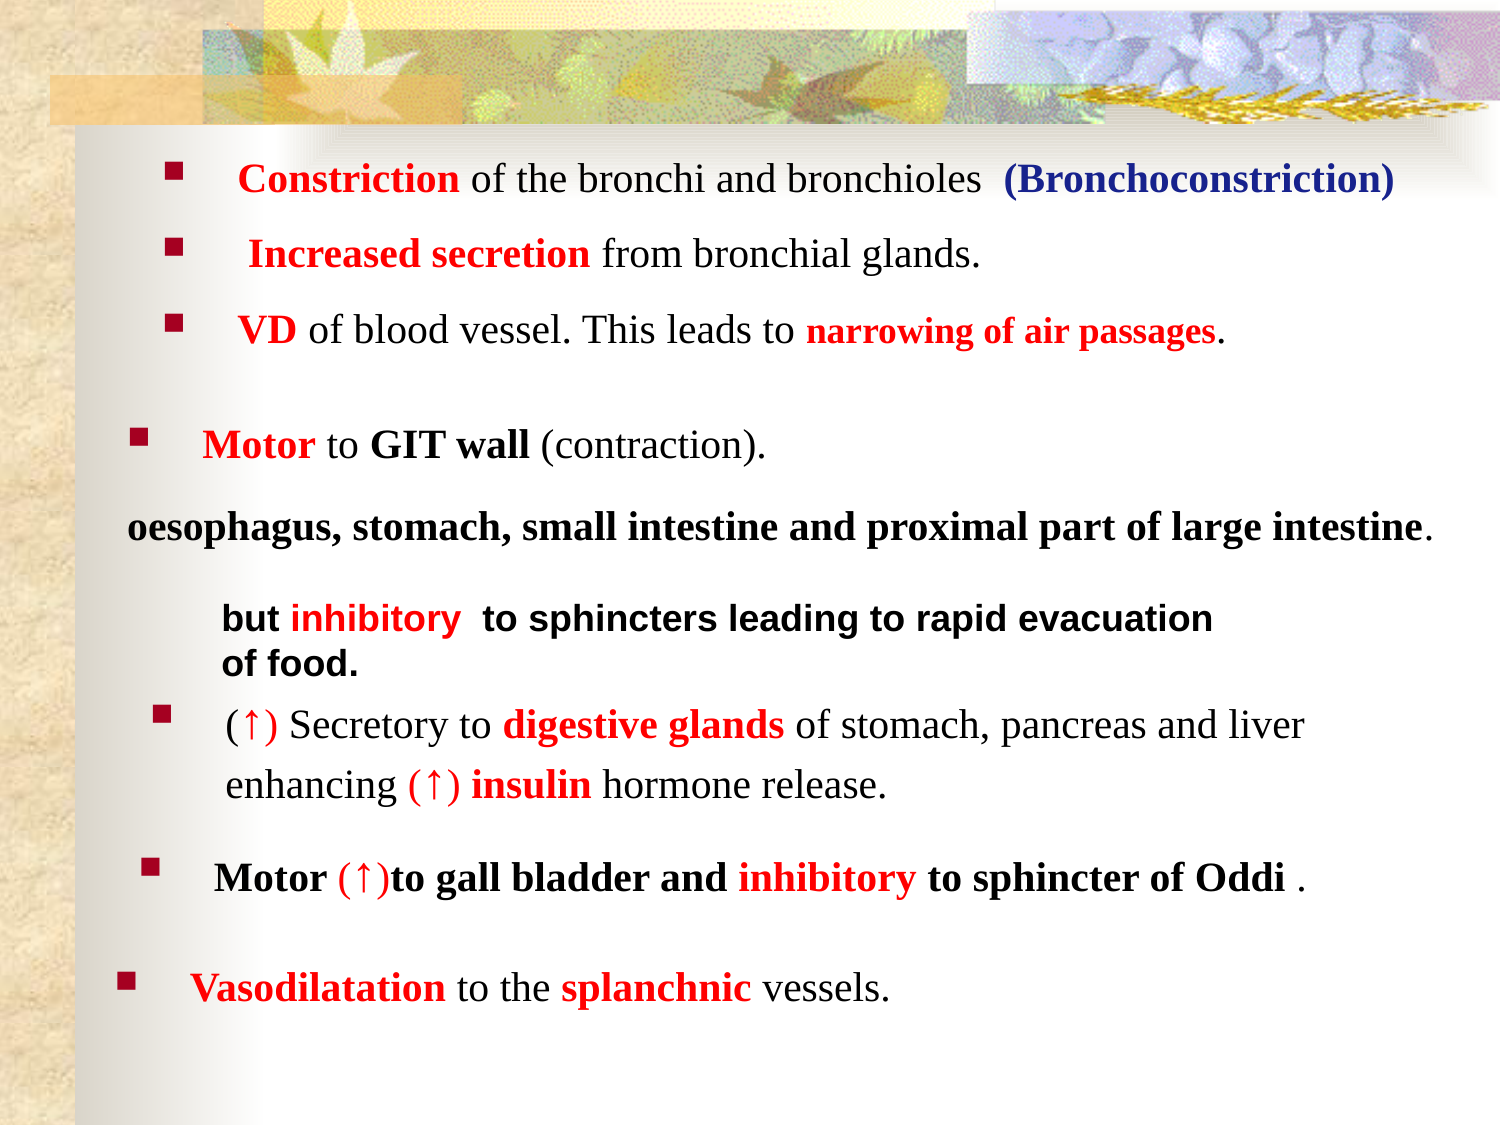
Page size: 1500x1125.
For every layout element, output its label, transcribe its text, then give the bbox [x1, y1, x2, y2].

text_box Motor (↑)to gall bladder and inhibitory to sphincter of Oddi . [123, 834, 1424, 905]
list Motor to GIT wall (contraction). [112, 408, 1140, 480]
picture [0, 0, 1500, 1125]
text_box (↑) Secretory to digestive glands of stomach, pancreas and liver enhancing (↑) insulin hormone release. [135, 680, 1447, 811]
text_box Constriction of the bronchi and bronchioles (Bronchoconstriction) Increased secretion from bronchial glands. VD of blood vessel. This leads to narrowing of air passages. [147, 125, 1447, 362]
text_box oesophagus, stomach, small intestine and proximal part of large intestine. [112, 491, 1471, 592]
text_box Vasodilatation to the splanchnic vessels. [100, 952, 1400, 1024]
text_box but inhibitory to sphincters leading to rapid evacuation of food. [206, 586, 1270, 691]
